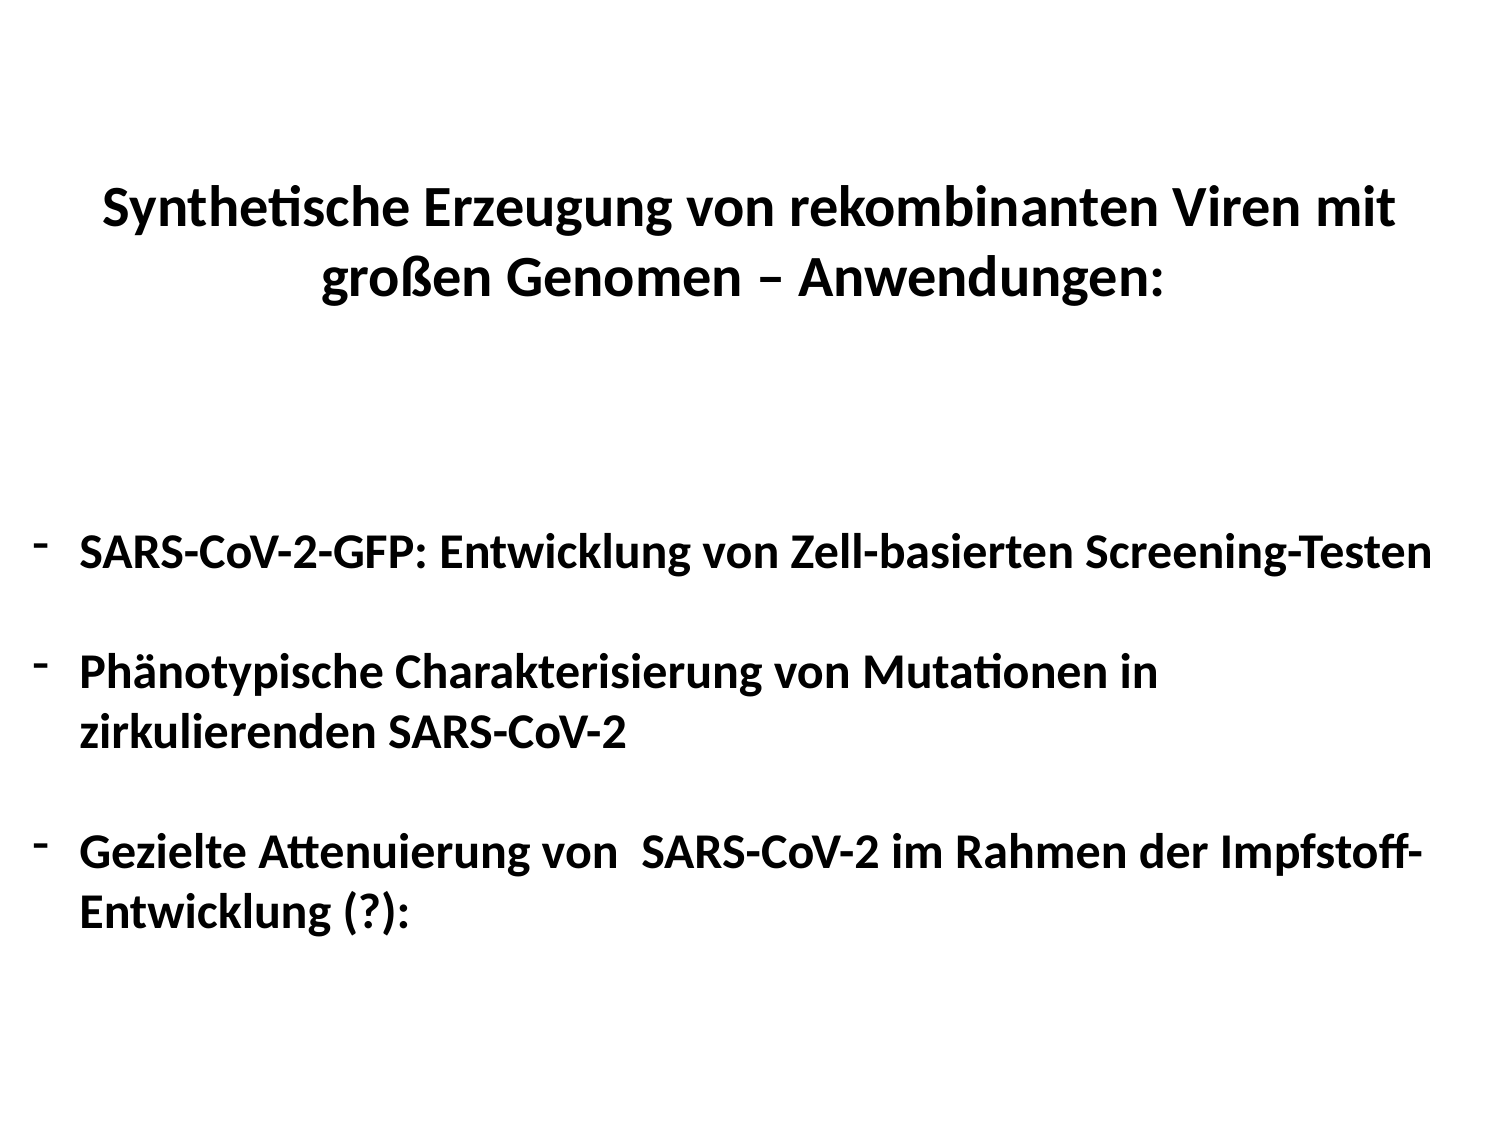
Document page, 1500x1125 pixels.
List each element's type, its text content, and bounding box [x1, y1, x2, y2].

text_box Synthetische Erzeugung von rekombinanten Viren mit großen Genomen – Anwendungen: SARS-CoV-2-GFP: Entwicklung von Zell-basierten Screening-Testen Phänotypische Charakterisierung von Mutationen in zirkulierenden SARS-CoV-2 Gezielte Attenuierung von SARS-CoV-2 im Rahmen der Impfstoff-Entwicklung (?): [17, 160, 1483, 946]
